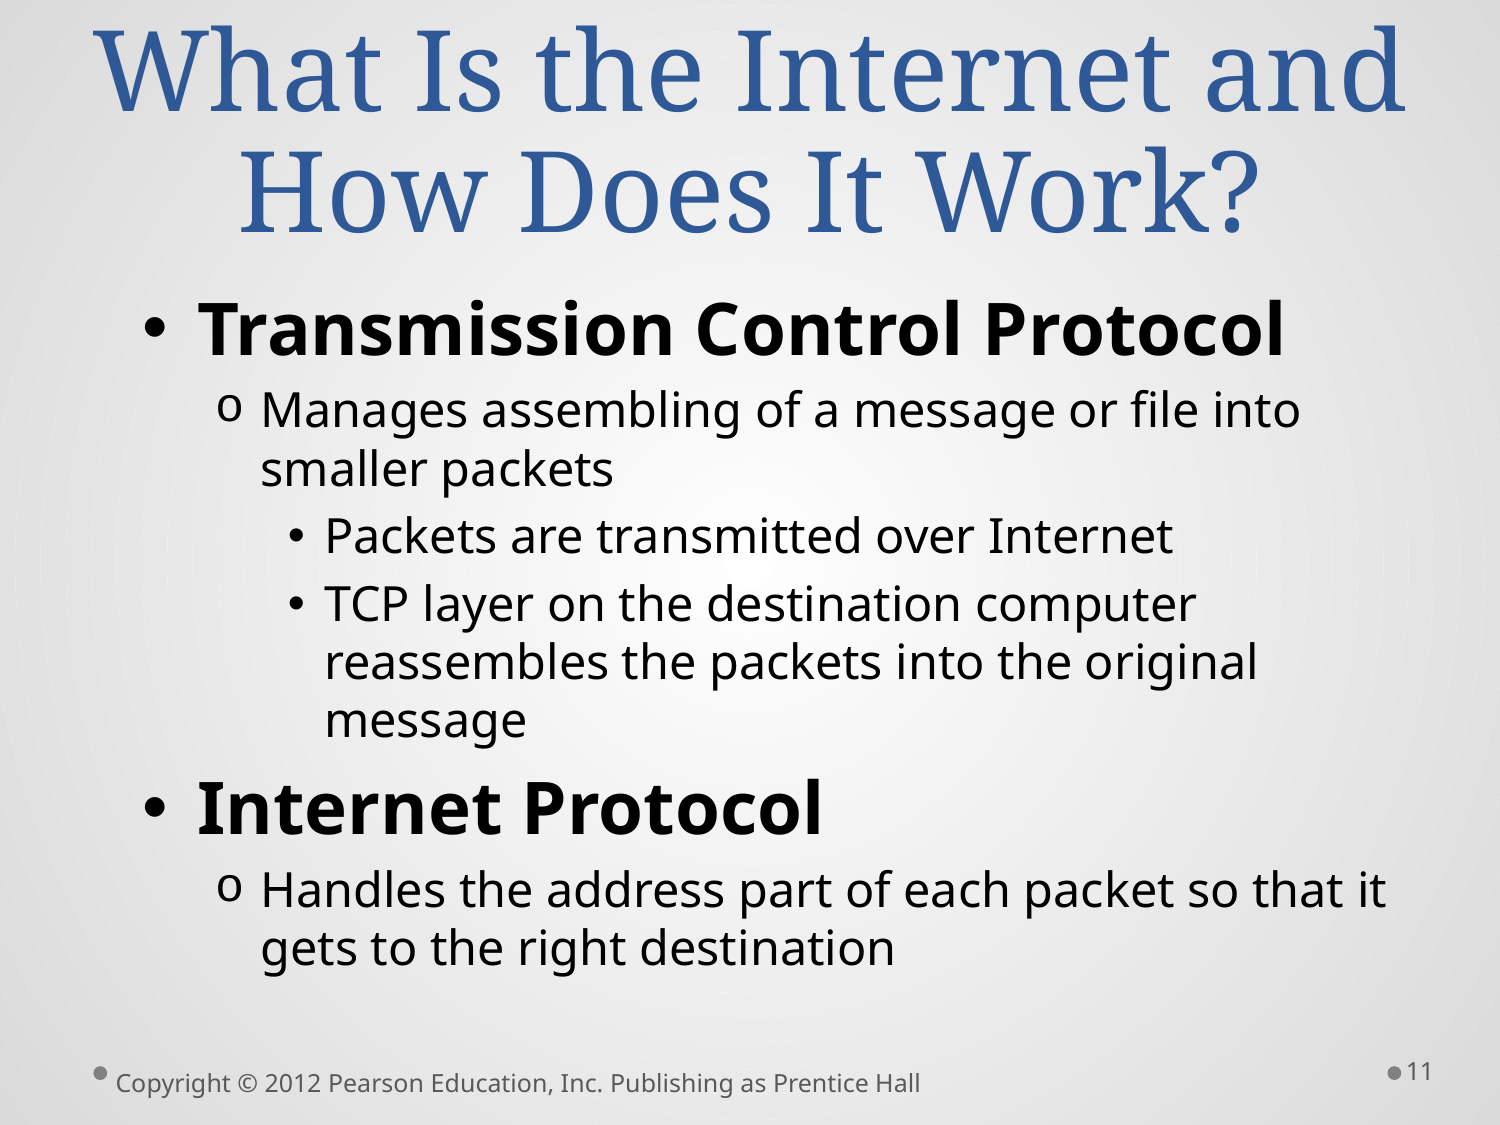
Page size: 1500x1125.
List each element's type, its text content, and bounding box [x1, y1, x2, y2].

title What Is the Internet and How Does It Work? [0, 0, 1500, 263]
footer Copyright © 2012 Pearson Education, Inc. Publishing as Prentice Hall [108, 1062, 1038, 1103]
slide_number 11 [1401, 1042, 1494, 1103]
list Transmission Control Protocol Manages assembling of a message or file into smaller packets Packets are transmitted over Internet TCP layer on the destination computer reassembles the packets into the original message Internet Protocol Handles the address part of each packet so that it gets to the right destination [112, 275, 1500, 988]
